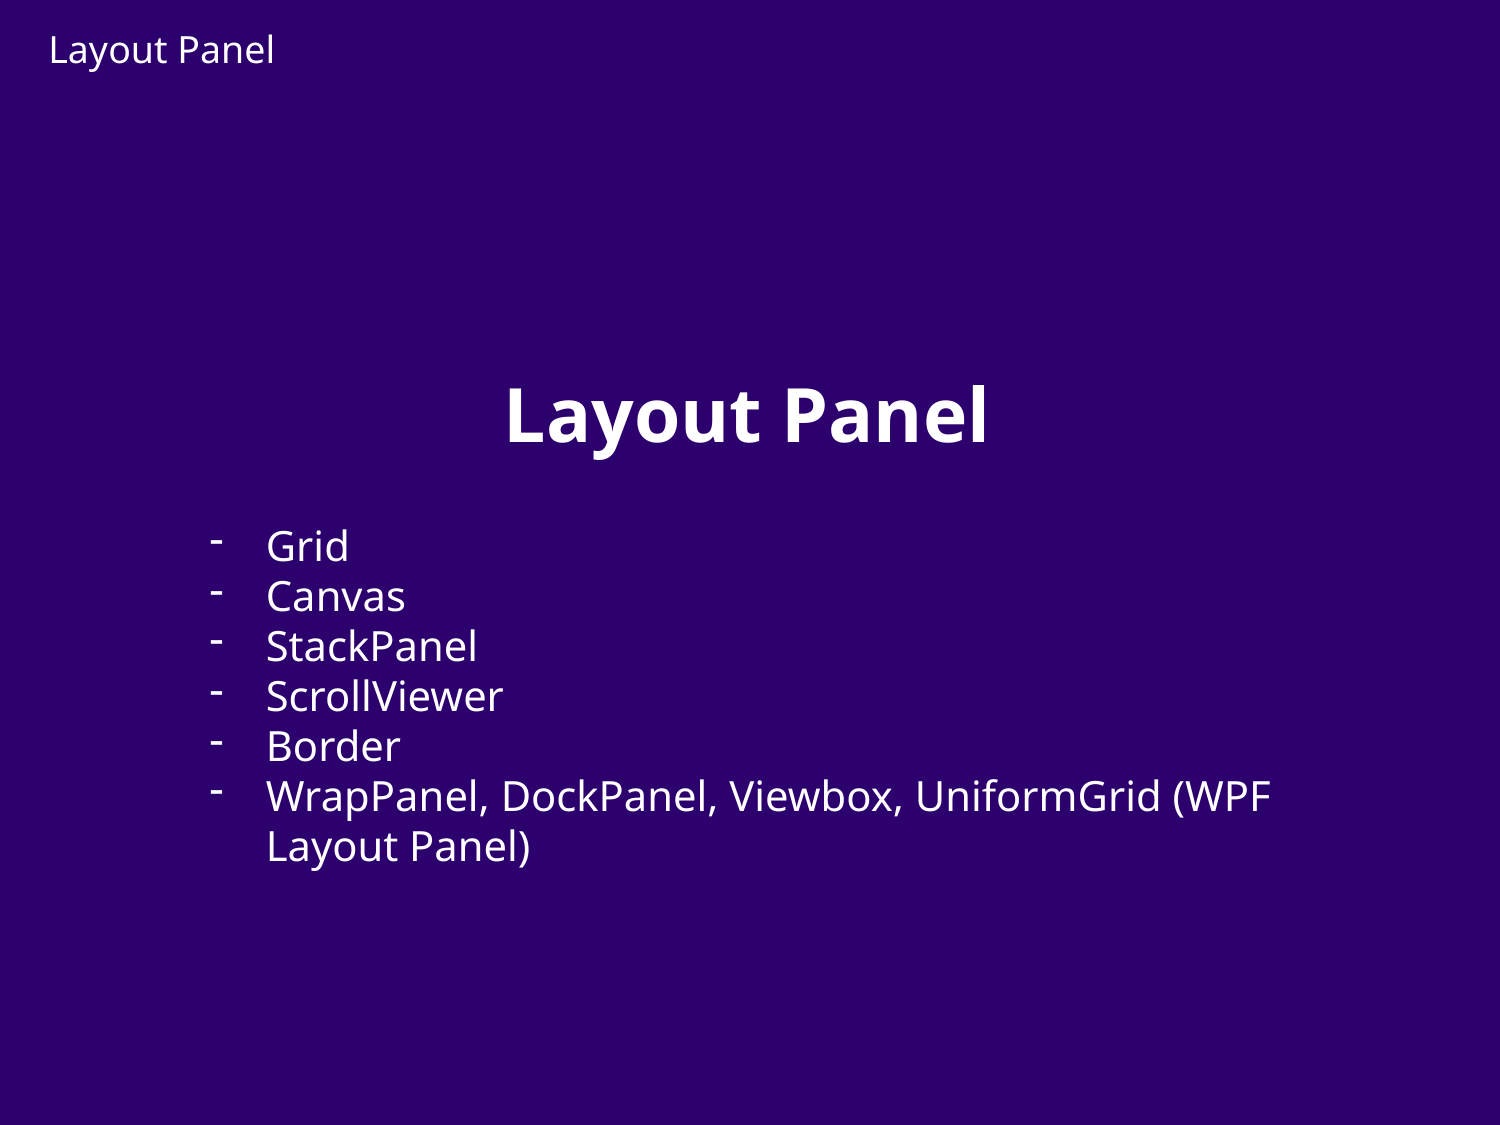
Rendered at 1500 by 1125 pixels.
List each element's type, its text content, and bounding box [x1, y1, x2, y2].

text_box Layout Panel [0, 19, 975, 79]
text_box Layout Panel [186, 360, 1309, 466]
text_box Grid Canvas StackPanel ScrollViewer Border WrapPanel, DockPanel, Viewbox, UniformGrid (WPF Layout Panel) [194, 512, 1353, 878]
